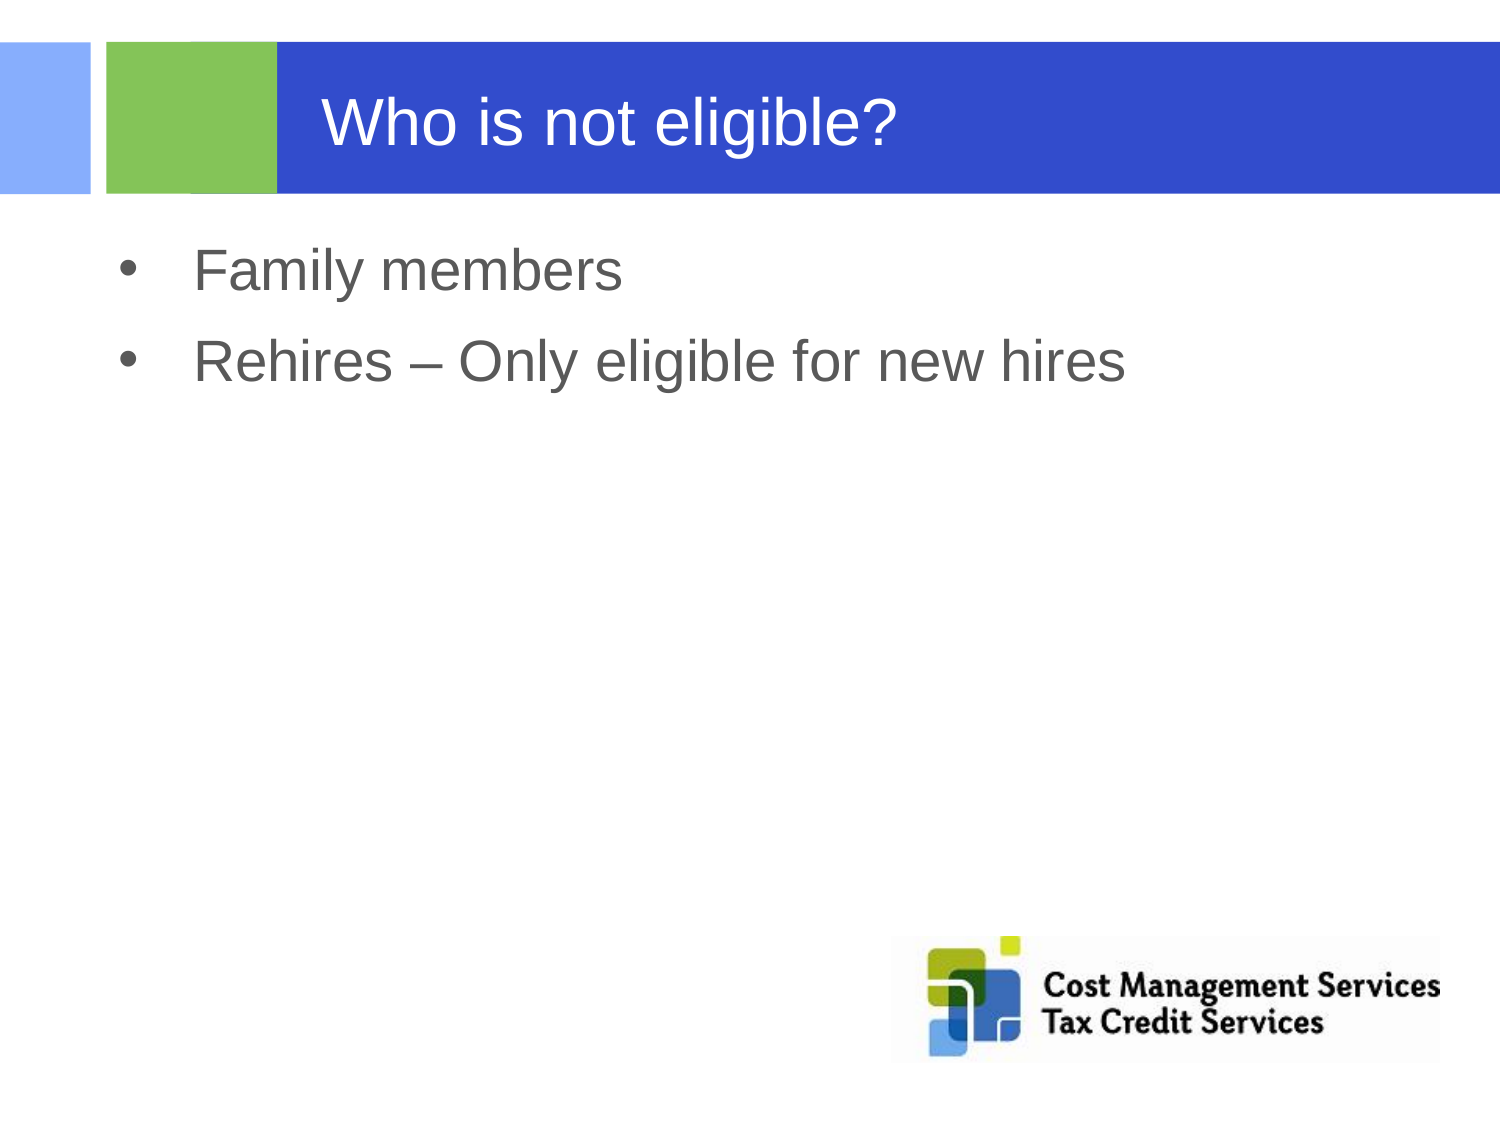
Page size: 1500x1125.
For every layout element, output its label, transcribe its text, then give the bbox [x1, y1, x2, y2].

list Family members Rehires – Only eligible for new hires [103, 224, 1397, 1015]
picture [891, 936, 1440, 1063]
title Who is not eligible? [103, 59, 1397, 188]
